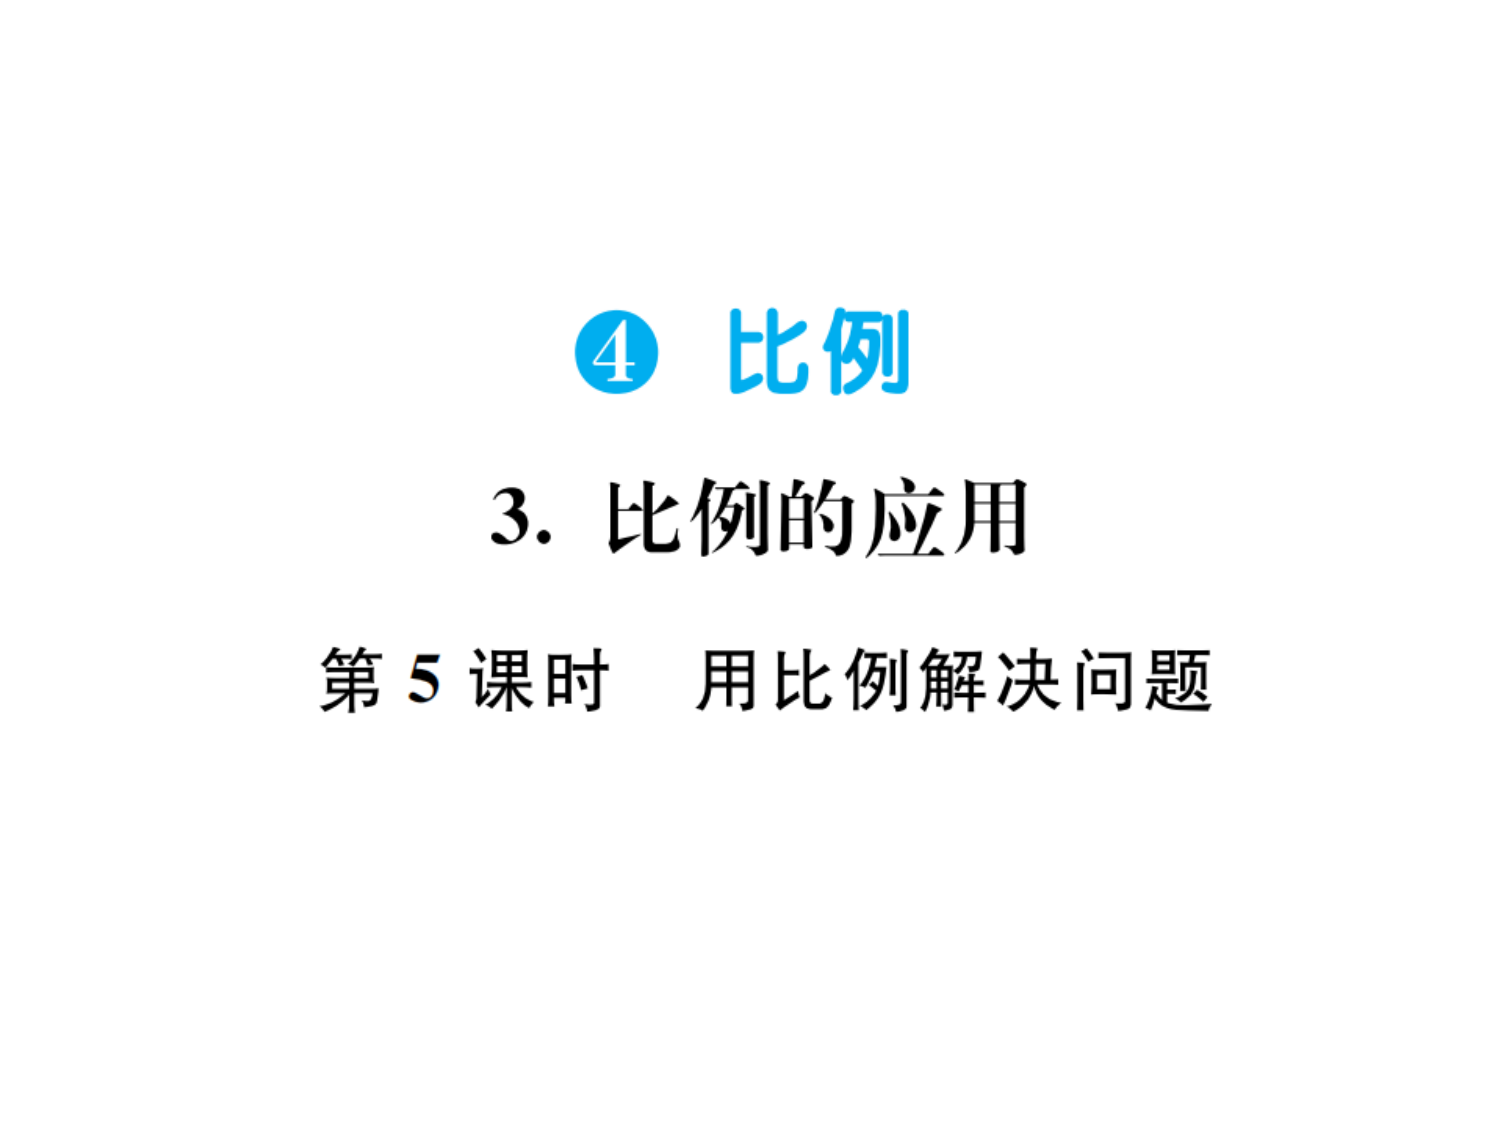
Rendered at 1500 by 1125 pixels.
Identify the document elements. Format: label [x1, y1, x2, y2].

picture [572, 290, 926, 421]
picture [454, 456, 1049, 568]
picture [290, 613, 1215, 740]
